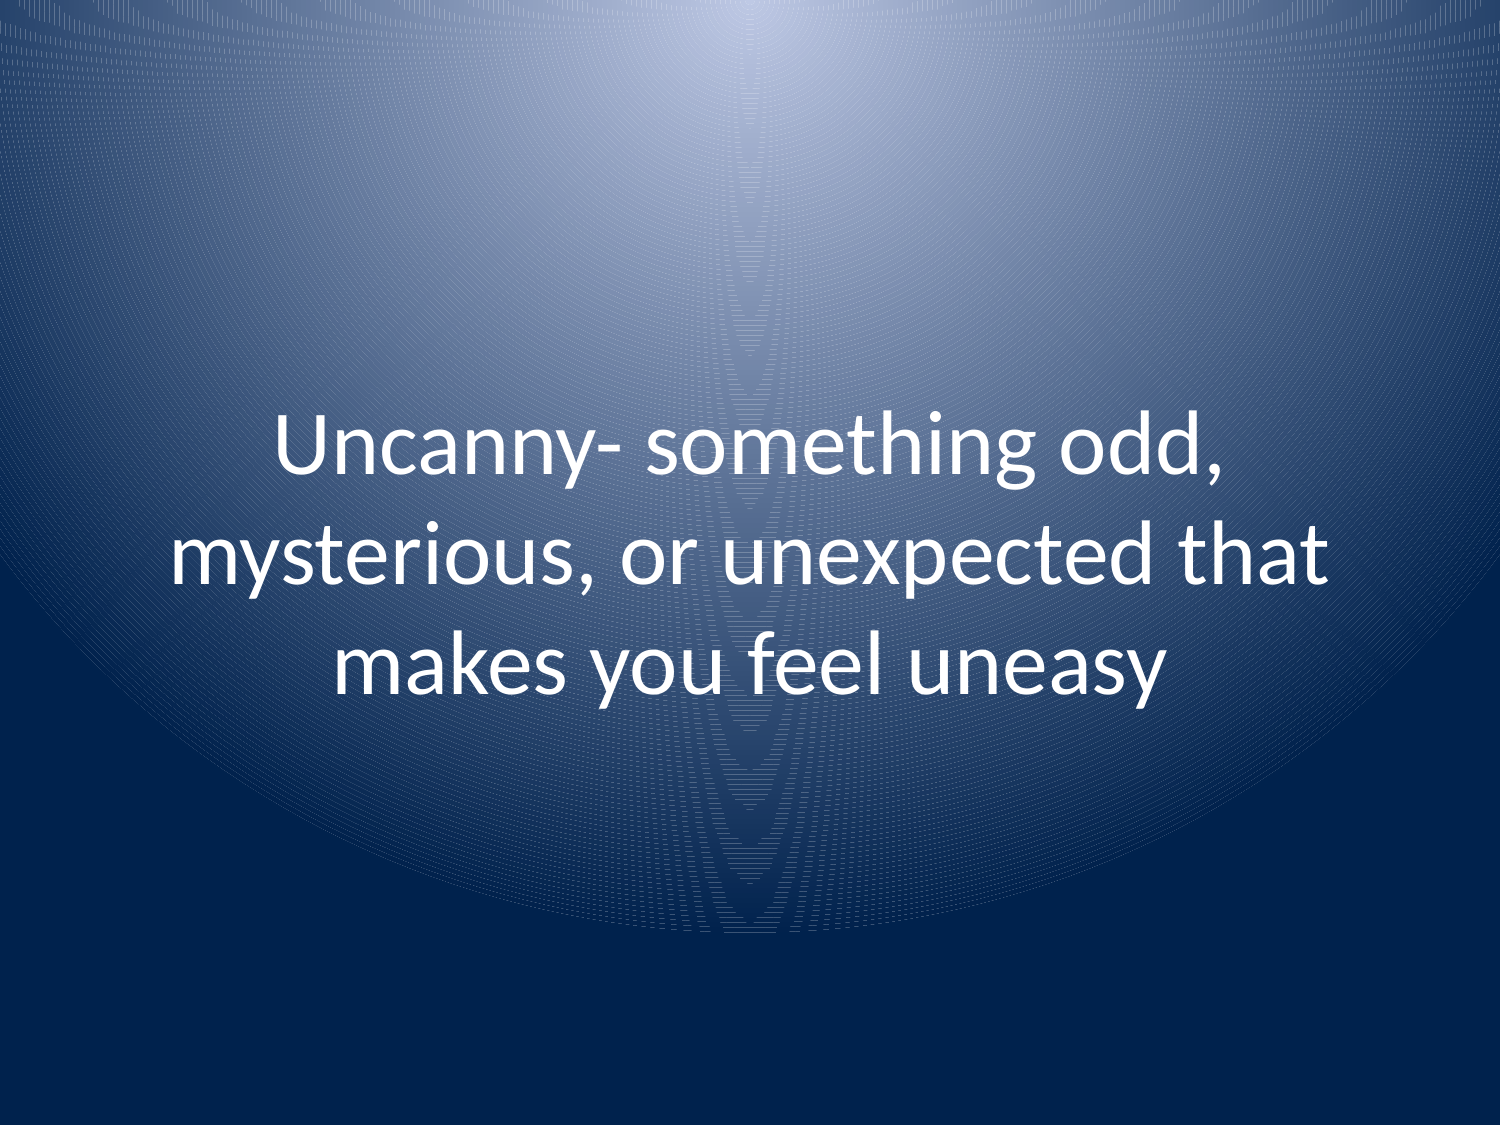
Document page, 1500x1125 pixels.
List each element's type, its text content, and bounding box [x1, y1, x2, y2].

title Uncanny- something odd, mysterious, or unexpected that makes you feel uneasy [75, 45, 1425, 1050]
